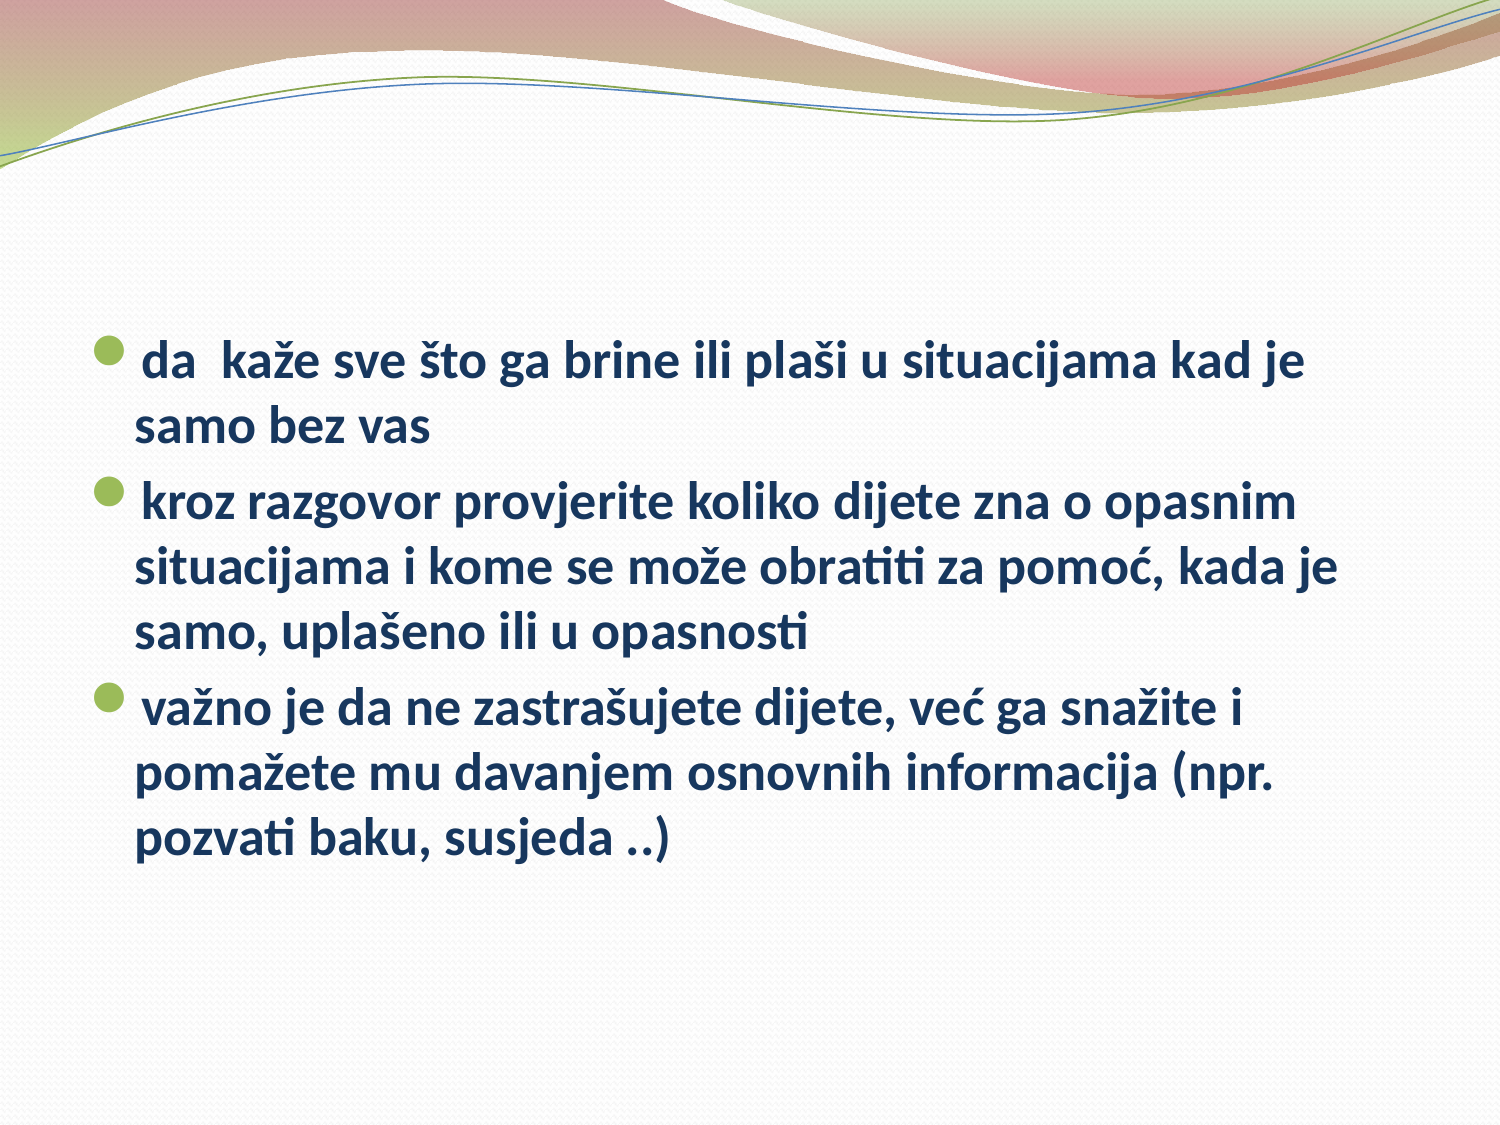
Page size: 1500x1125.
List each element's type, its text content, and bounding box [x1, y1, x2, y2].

list da kaže sve što ga brine ili plaši u situacijama kad je samo bez vas kroz razgovor provjerite koliko dijete zna o opasnim situacijama i kome se može obratiti za pomoć, kada je samo, uplašeno ili u opasnosti važno je da ne zastrašujete dijete, već ga snažite i pomažete mu davanjem osnovnih informacija (npr. pozvati baku, susjeda ..) [75, 317, 1425, 1038]
